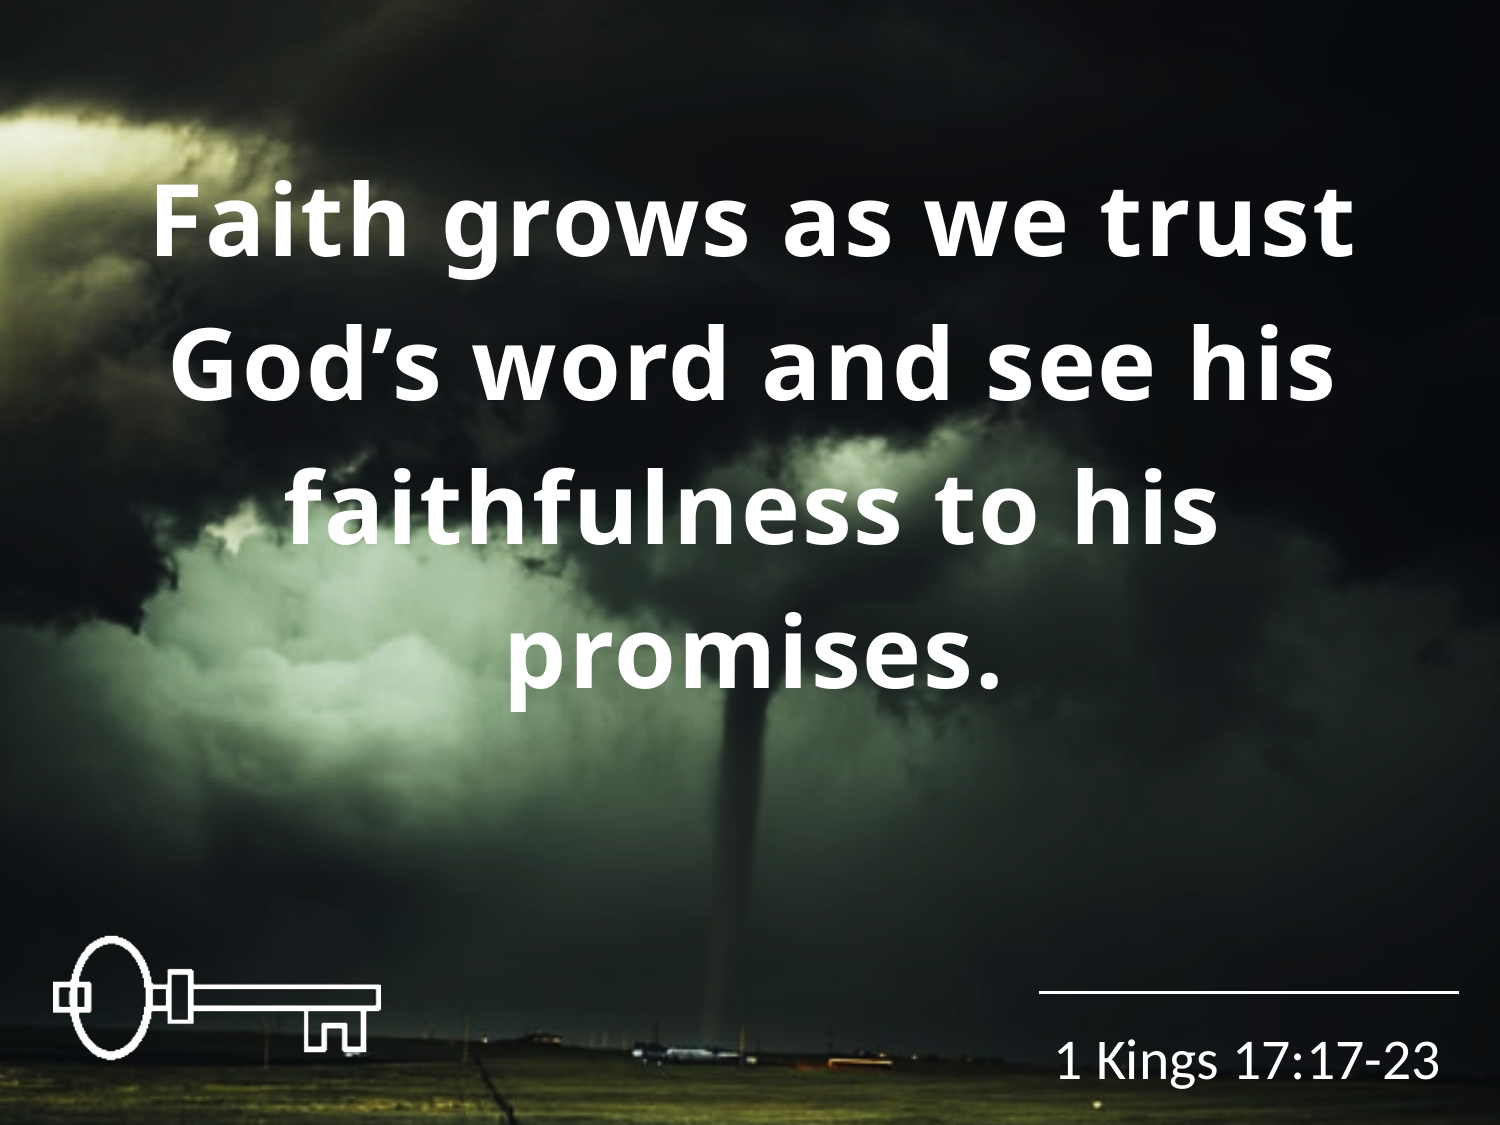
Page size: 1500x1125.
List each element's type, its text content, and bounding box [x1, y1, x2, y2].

text_box Faith grows as we trust God’s word and see his faithfulness to his promises. [91, 66, 1418, 776]
picture [0, 0, 1500, 1125]
text_box 1 Kings 17:17-23 [1039, 1014, 1459, 1107]
